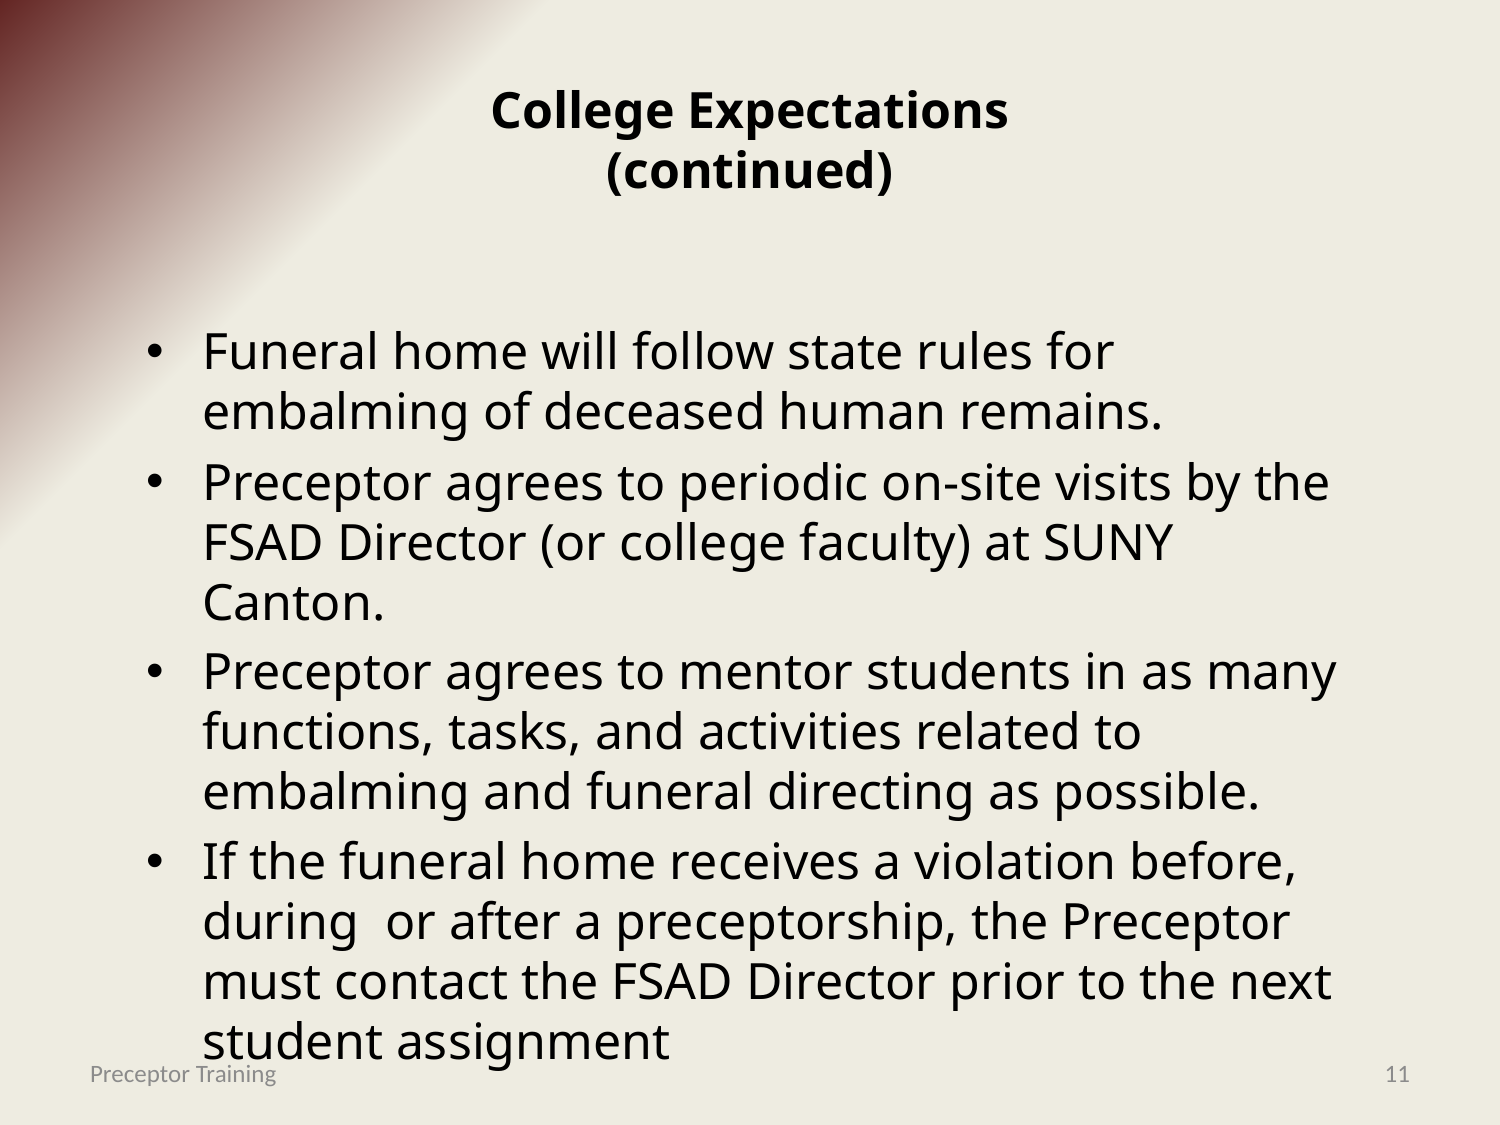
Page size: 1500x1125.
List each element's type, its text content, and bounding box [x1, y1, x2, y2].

slide_number 11 [1074, 1042, 1425, 1103]
text_box Funeral home will follow state rules for embalming of deceased human remains. Preceptor agrees to periodic on-site visits by the FSAD Director (or college faculty) at SUNY Canton. Preceptor agrees to mentor students in as many functions, tasks, and activities related to embalming and funeral directing as possible. If the funeral home receives a violation before, during or after a preceptorship, the Preceptor must contact the FSAD Director prior to the next student assignment [131, 312, 1369, 1078]
slide_number Preceptor Training [75, 1042, 425, 1103]
title College Expectations (continued) [75, 45, 1425, 233]
